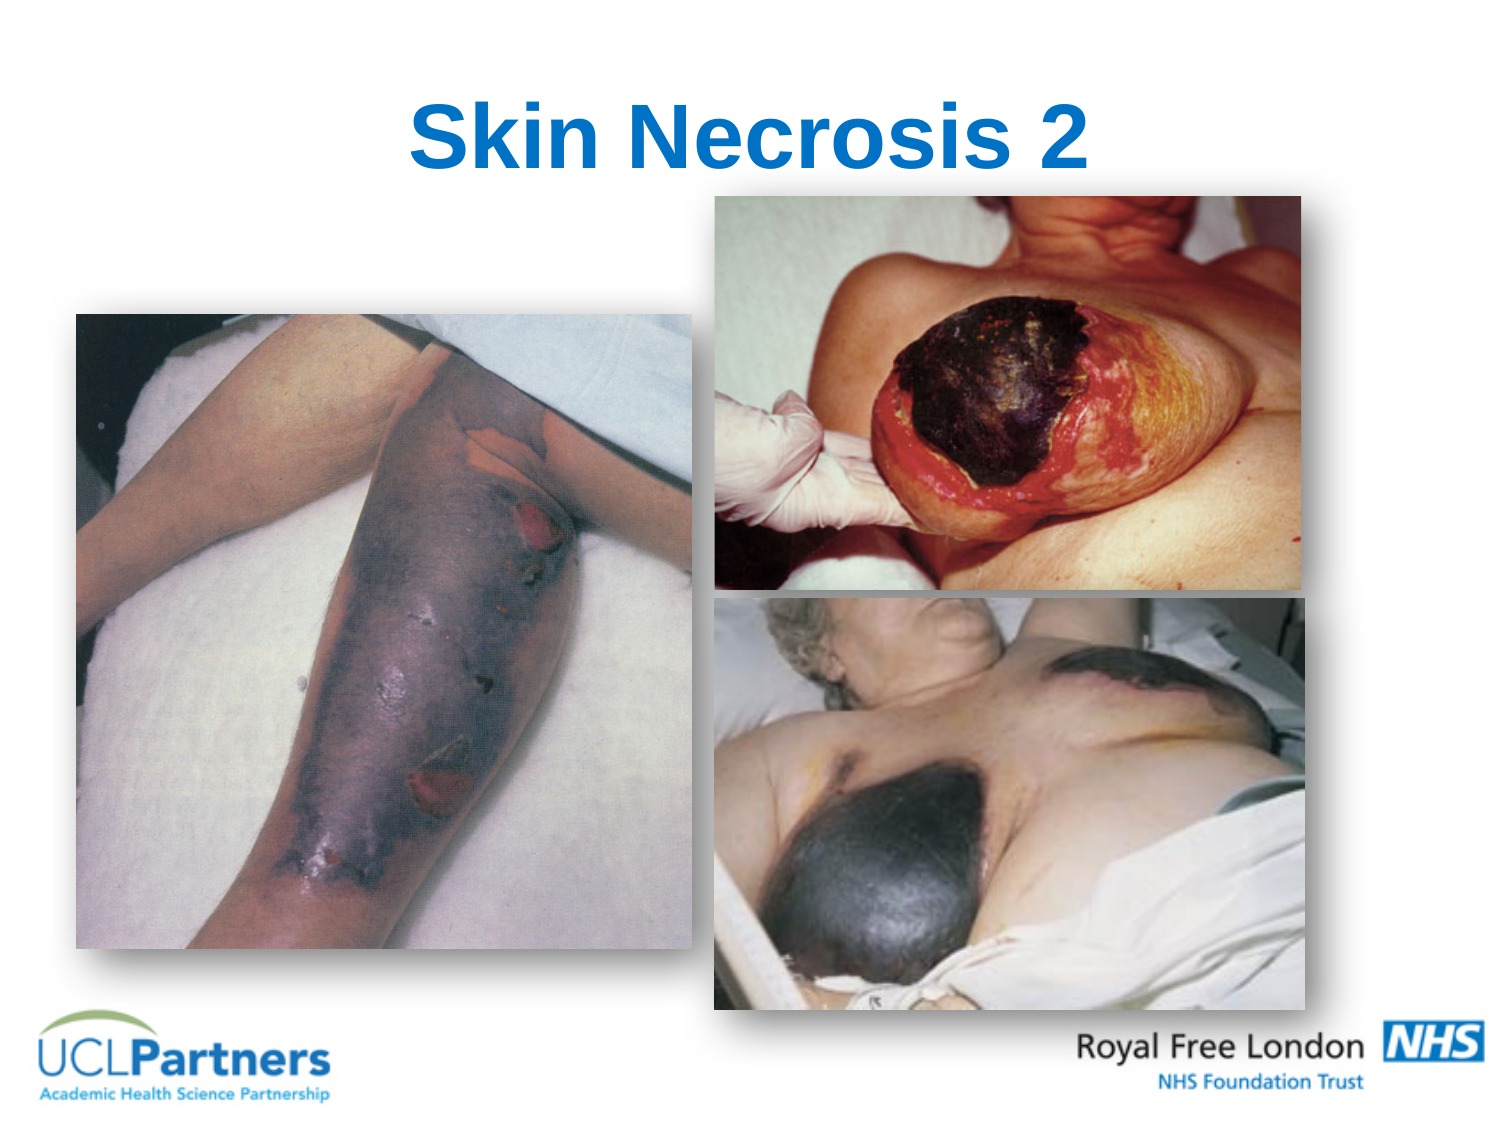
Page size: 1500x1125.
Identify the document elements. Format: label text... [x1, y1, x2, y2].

picture [0, 0, 1500, 1125]
title Skin Necrosis 2 [111, 66, 1388, 199]
